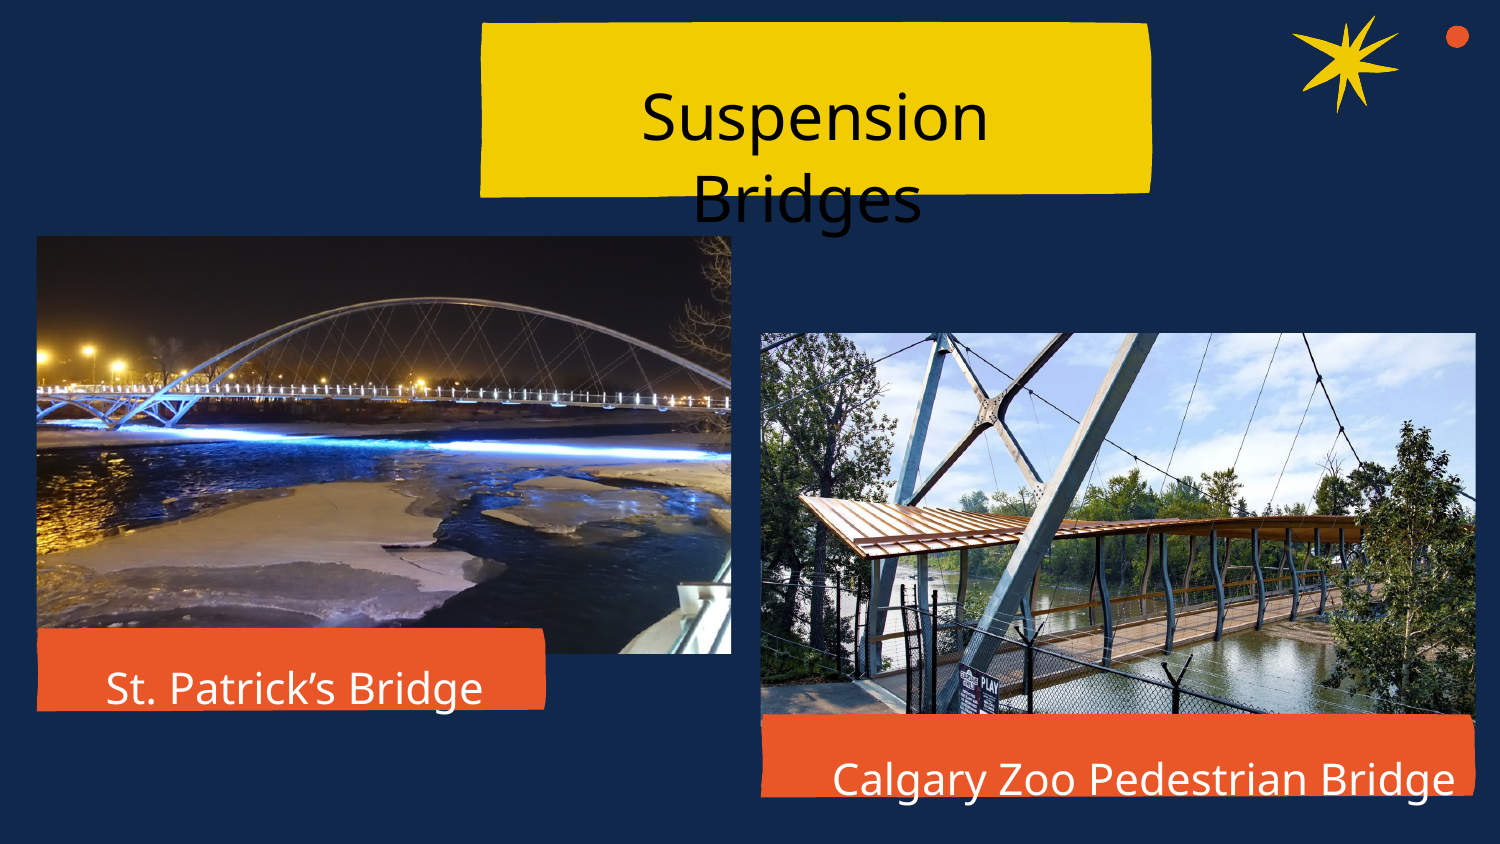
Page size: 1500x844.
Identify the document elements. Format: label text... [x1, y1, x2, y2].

text_box St. Patrick’s Bridge [79, 662, 536, 704]
text_box [480, 21, 1153, 198]
text_box [760, 734, 1473, 798]
text_box [36, 661, 547, 712]
picture [1270, 0, 1415, 128]
picture [1435, 15, 1475, 56]
text_box Suspension Bridges [527, 70, 1105, 236]
text_box Calgary Zoo Pedestrian Bridge [805, 716, 1500, 795]
picture [36, 236, 732, 654]
picture [760, 333, 1476, 728]
